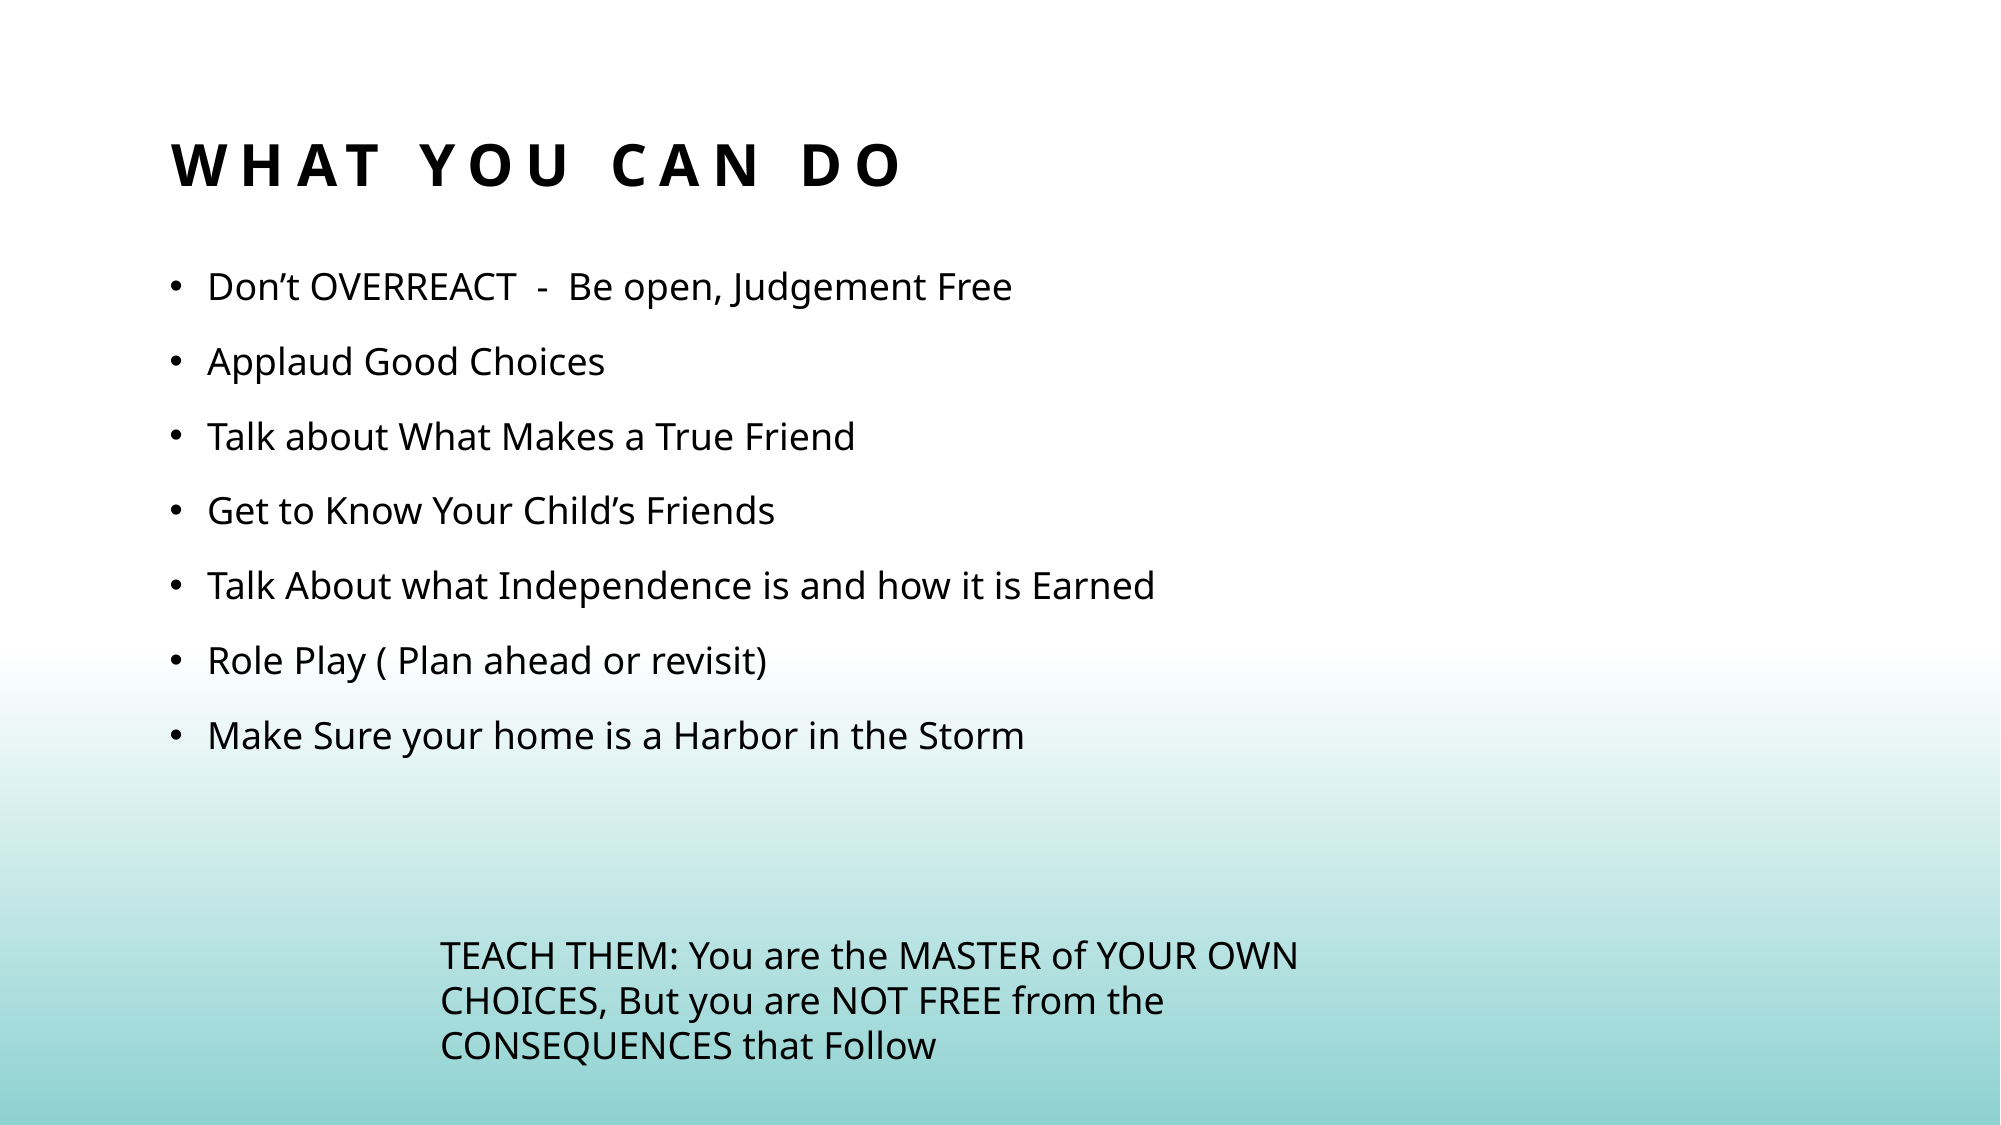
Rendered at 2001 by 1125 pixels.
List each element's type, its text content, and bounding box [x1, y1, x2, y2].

list Don’t OVERREACT - Be open, Judgement Free Applaud Good Choices Talk about What Makes a True Friend Get to Know Your Child’s Friends Talk About what Independence is and how it is Earned Role Play ( Plan ahead or revisit) Make Sure your home is a Harbor in the Storm [154, 246, 1843, 794]
title What you can do [156, 17, 1844, 206]
text_box TEACH THEM: You are the MASTER of YOUR OWN CHOICES, But you are NOT FREE from the CONSEQUENCES that Follow [425, 924, 1426, 1075]
